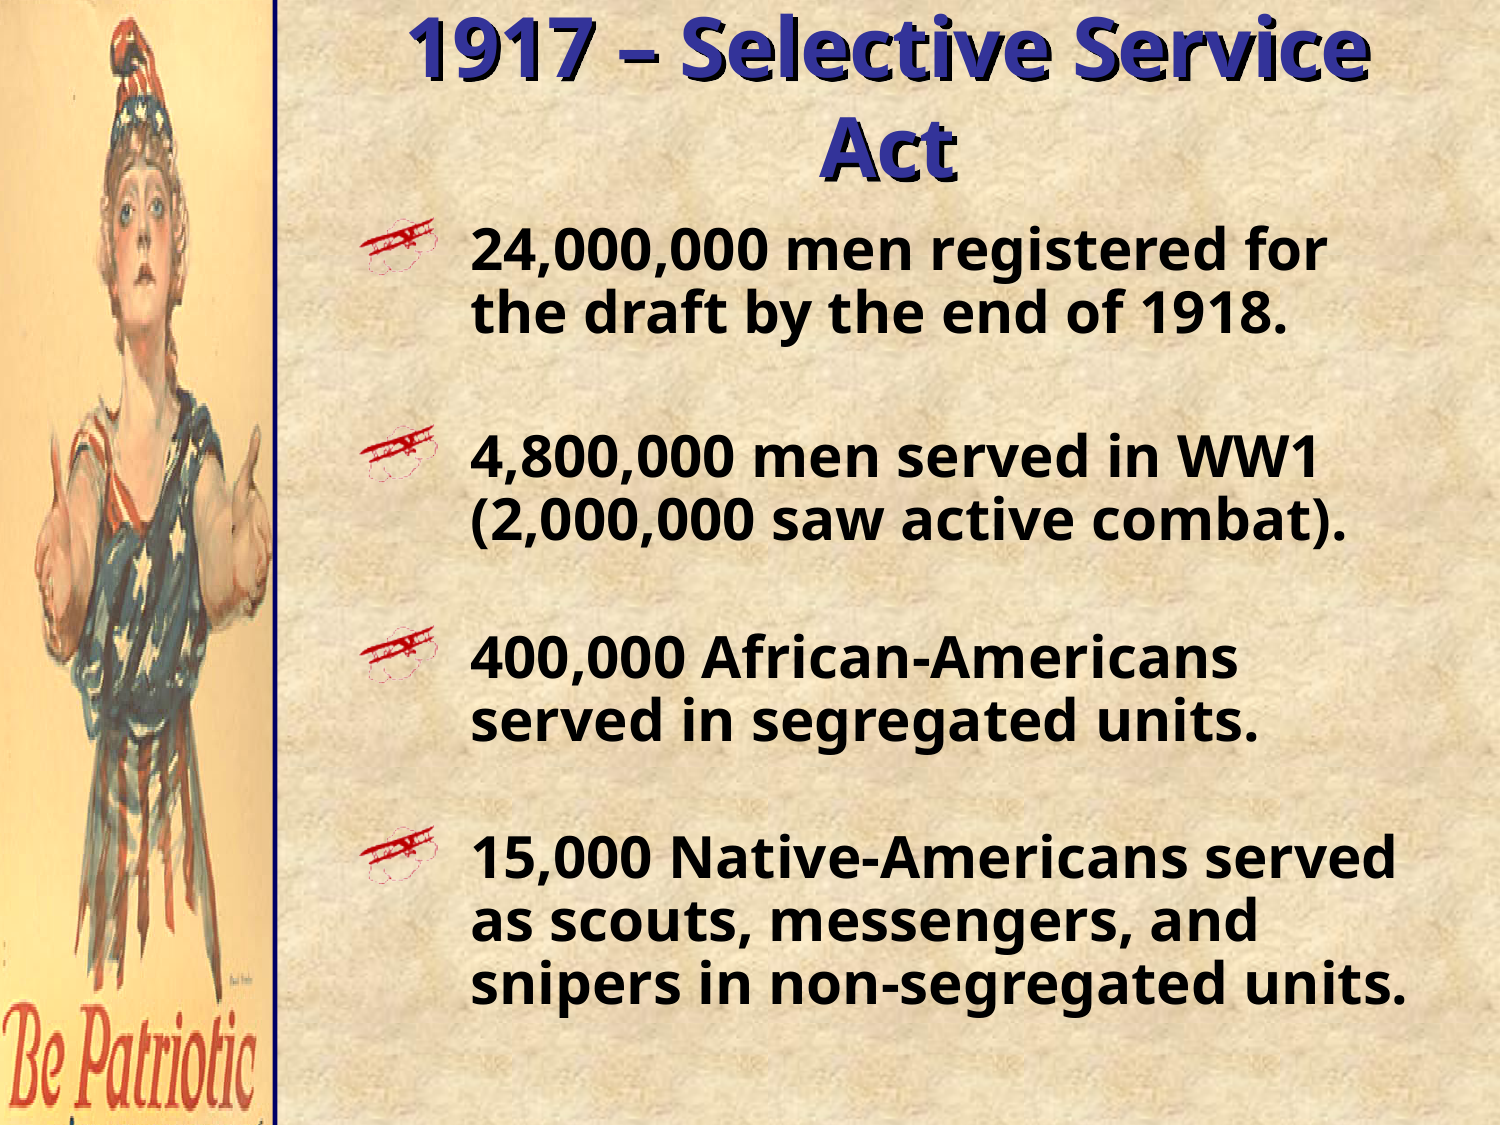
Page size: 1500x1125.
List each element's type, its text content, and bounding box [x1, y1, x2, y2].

title 1917 – Selective Service Act [337, 24, 1438, 163]
text_box 24,000,000 men registered for the draft by the end of 1918. 4,800,000 men served in WW1 (2,000,000 saw active combat). 400,000 African-Americans served in segregated units. 15,000 Native-Americans served as scouts, messengers, and snipers in non-segregated units. [324, 212, 1463, 1075]
picture [278, 0, 1500, 1125]
picture [0, 0, 272, 1125]
